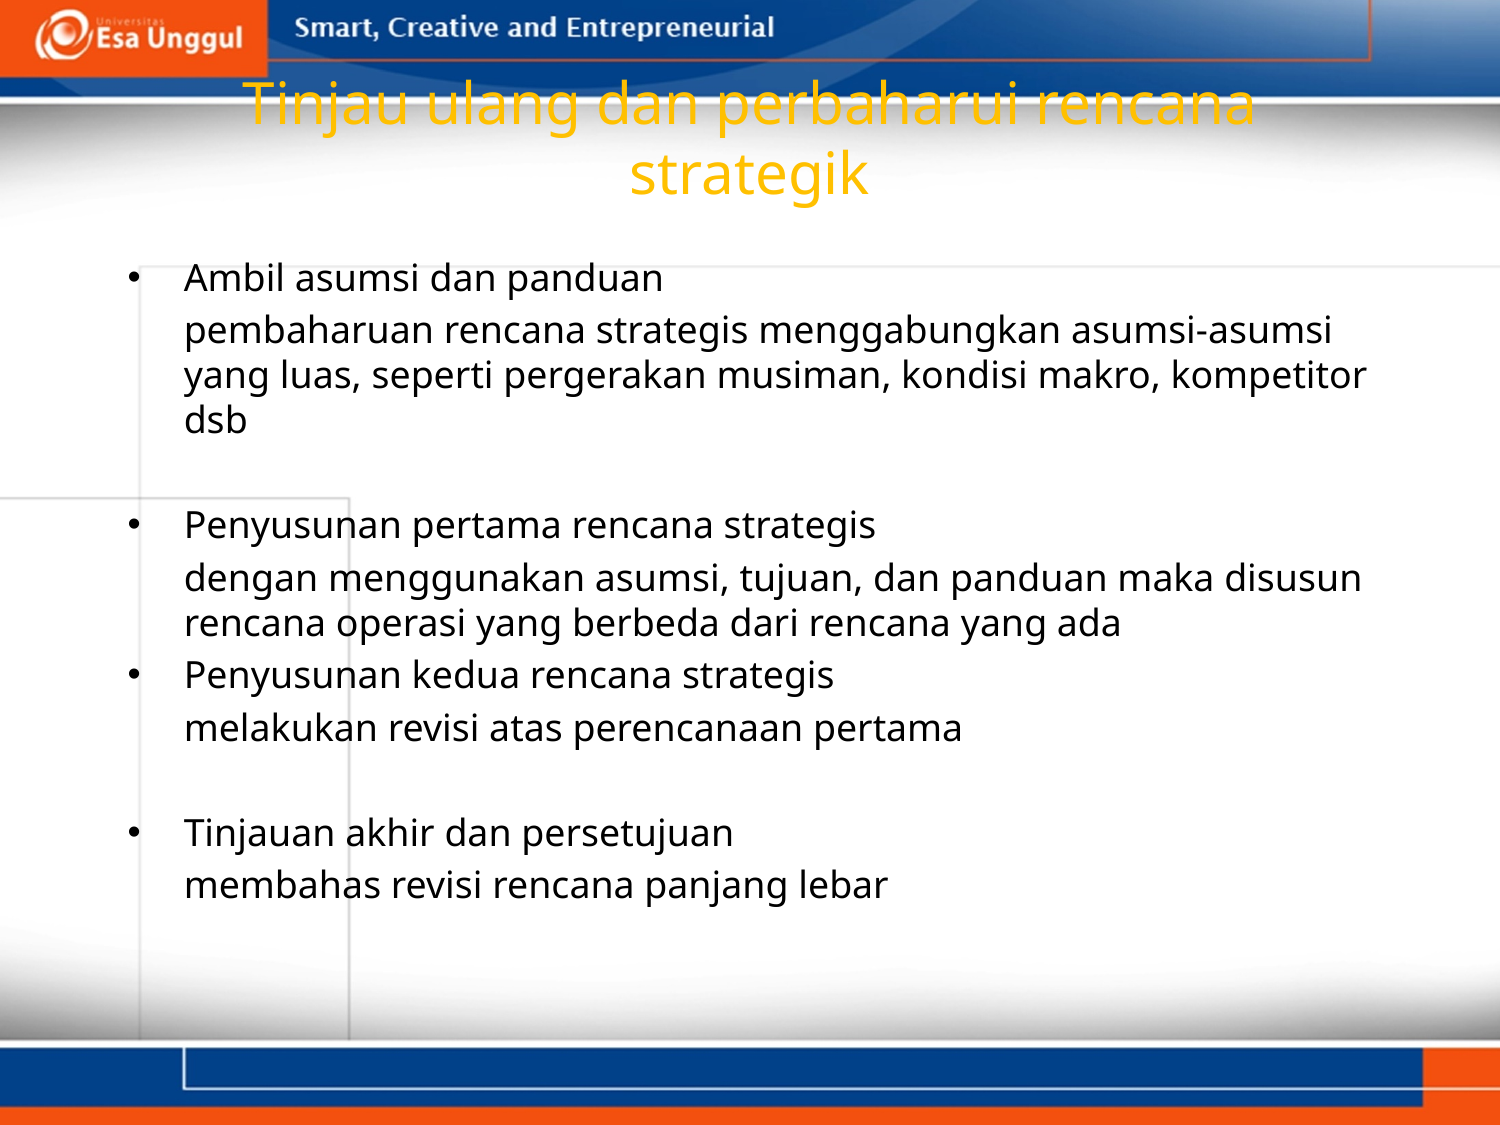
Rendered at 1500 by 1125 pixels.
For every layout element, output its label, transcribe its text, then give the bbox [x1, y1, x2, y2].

title Tinjau ulang dan perbaharui rencana strategik [112, 49, 1388, 223]
list Ambil asumsi dan panduan pembaharuan rencana strategis menggabungkan asumsi-asumsi yang luas, seperti pergerakan musiman, kondisi makro, kompetitor dsb Penyusunan pertama rencana strategis dengan menggunakan asumsi, tujuan, dan panduan maka disusun rencana operasi yang berbeda dari rencana yang ada Penyusunan kedua rencana strategis melakukan revisi atas perencanaan pertama Tinjauan akhir dan persetujuan membahas revisi rencana panjang lebar [112, 246, 1388, 1000]
picture [0, 0, 1500, 1125]
